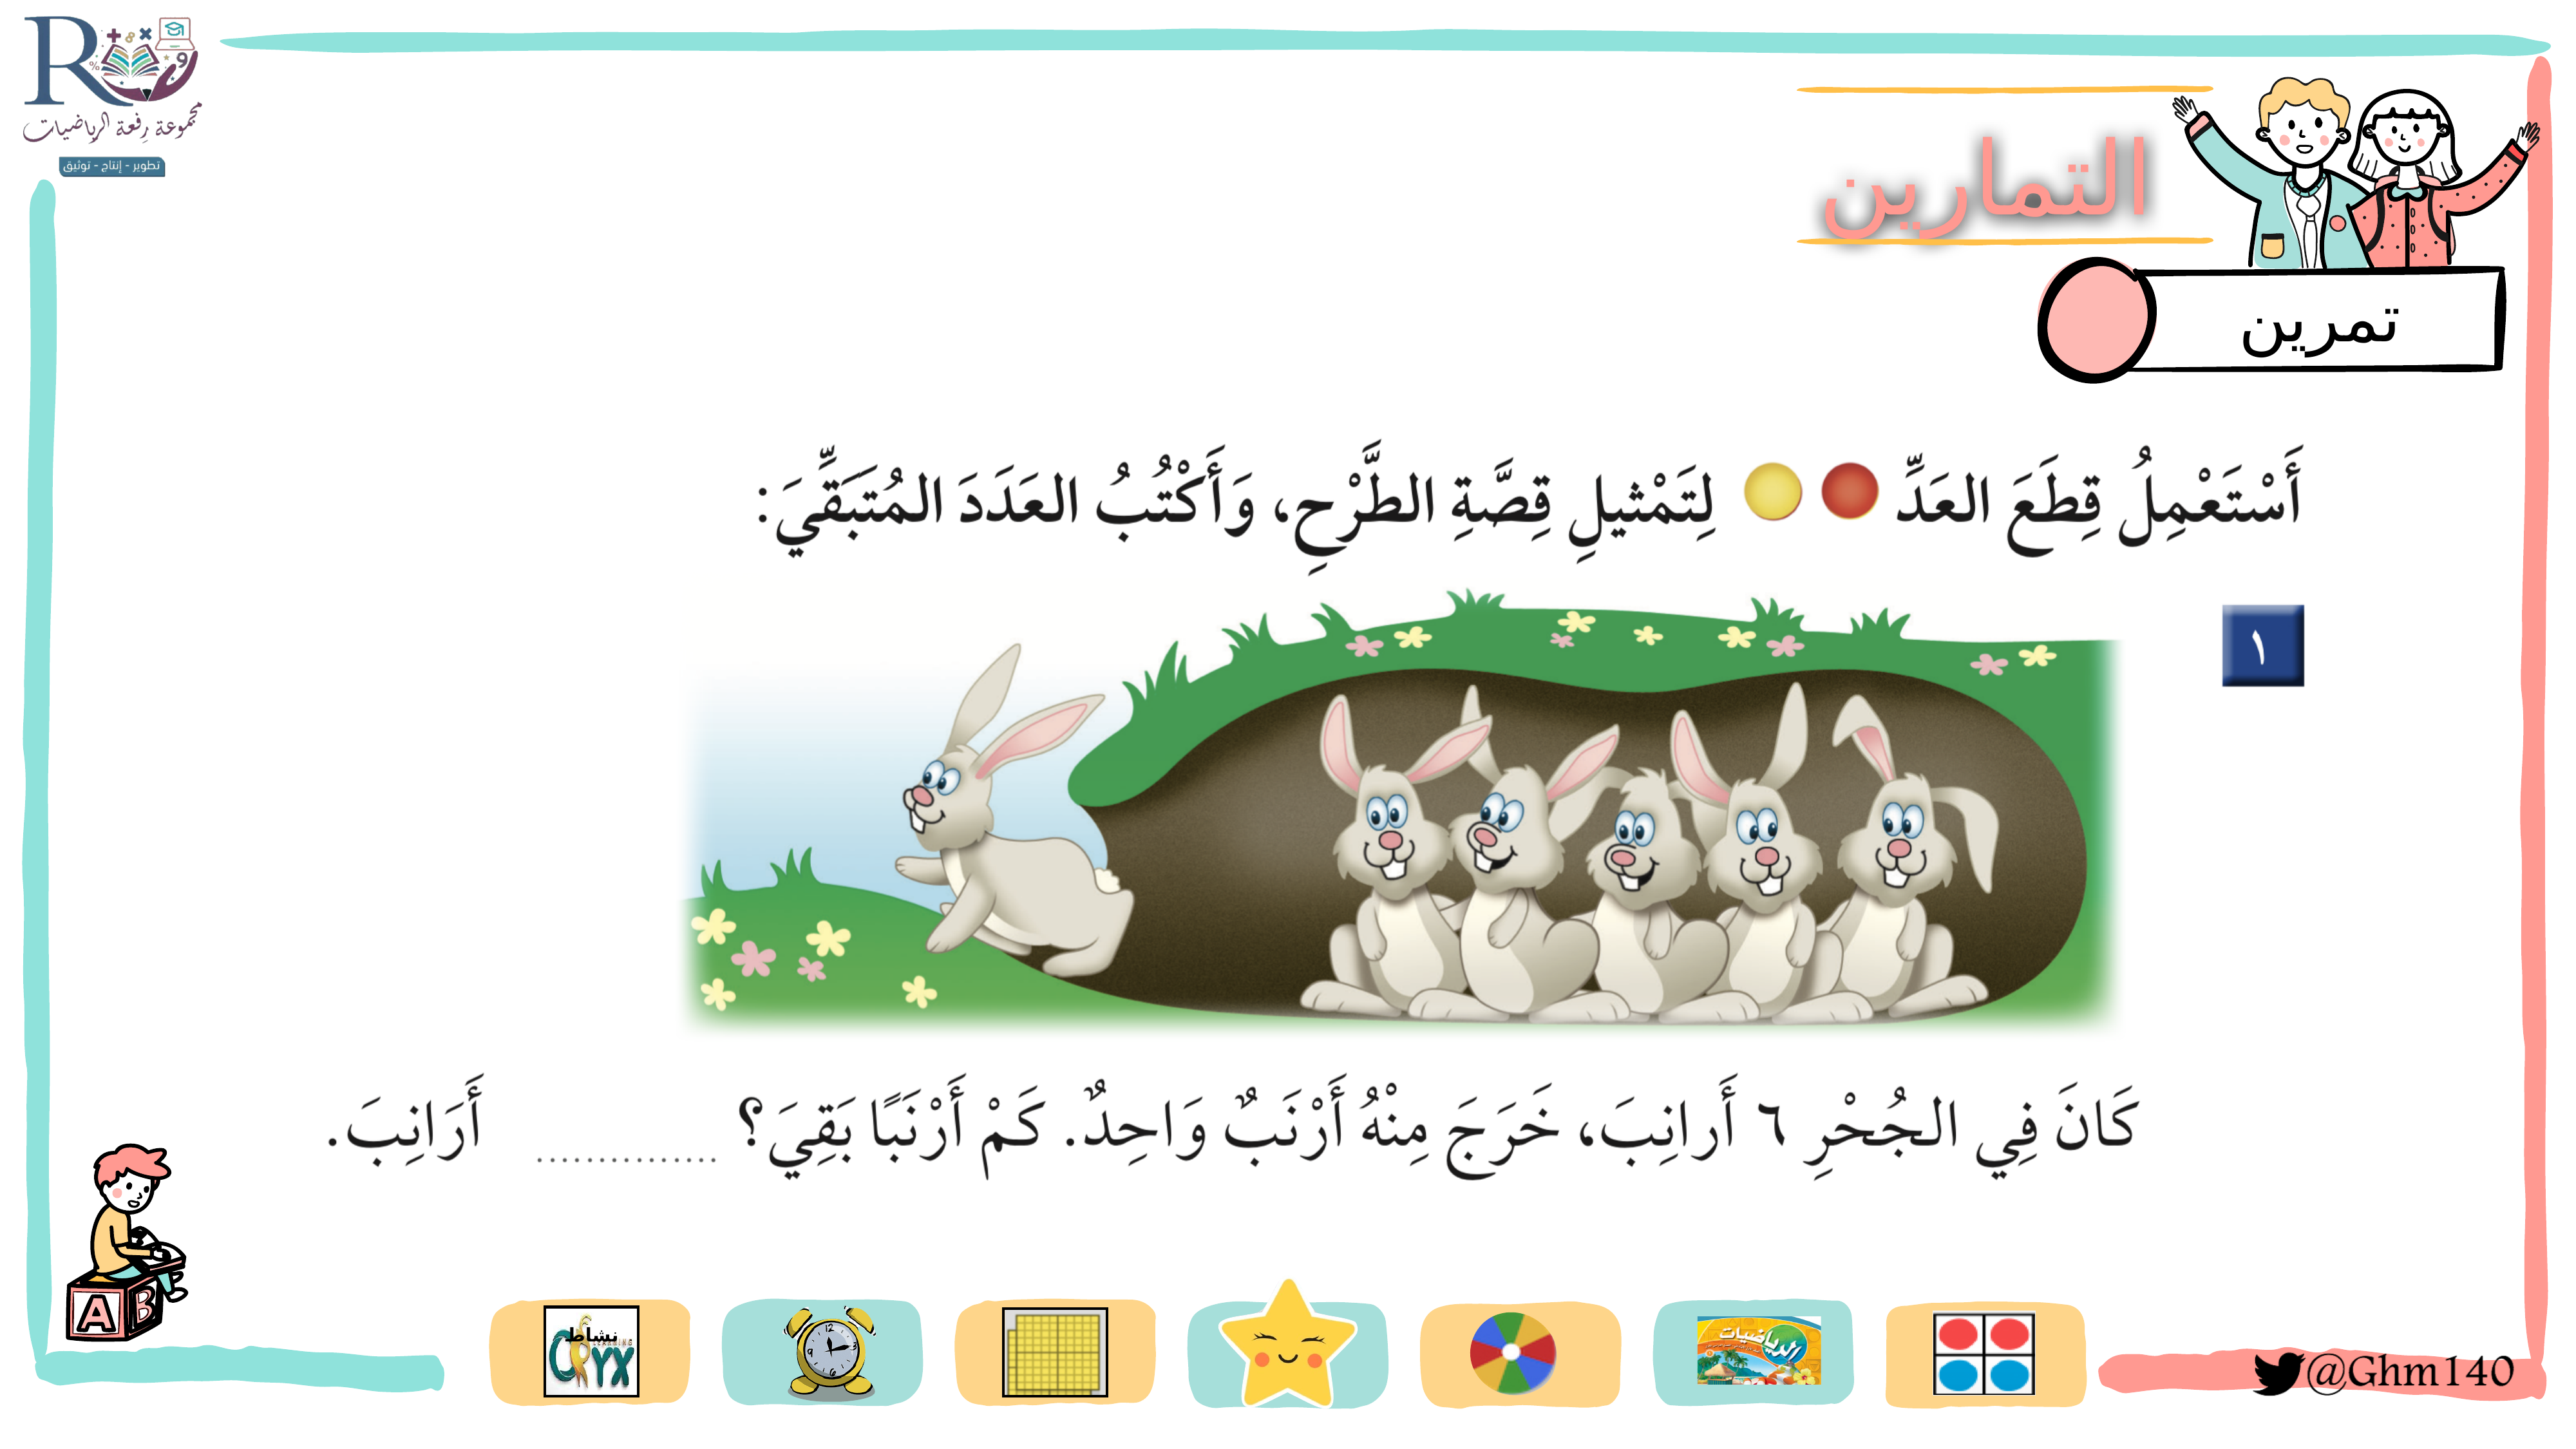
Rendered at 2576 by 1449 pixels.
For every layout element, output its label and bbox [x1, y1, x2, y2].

picture [2, 0, 220, 196]
picture [298, 428, 2356, 1206]
text_box [489, 1275, 2087, 1409]
text_box [2037, 249, 2506, 399]
picture [2213, 1332, 2537, 1409]
text_box [1777, 77, 2541, 272]
